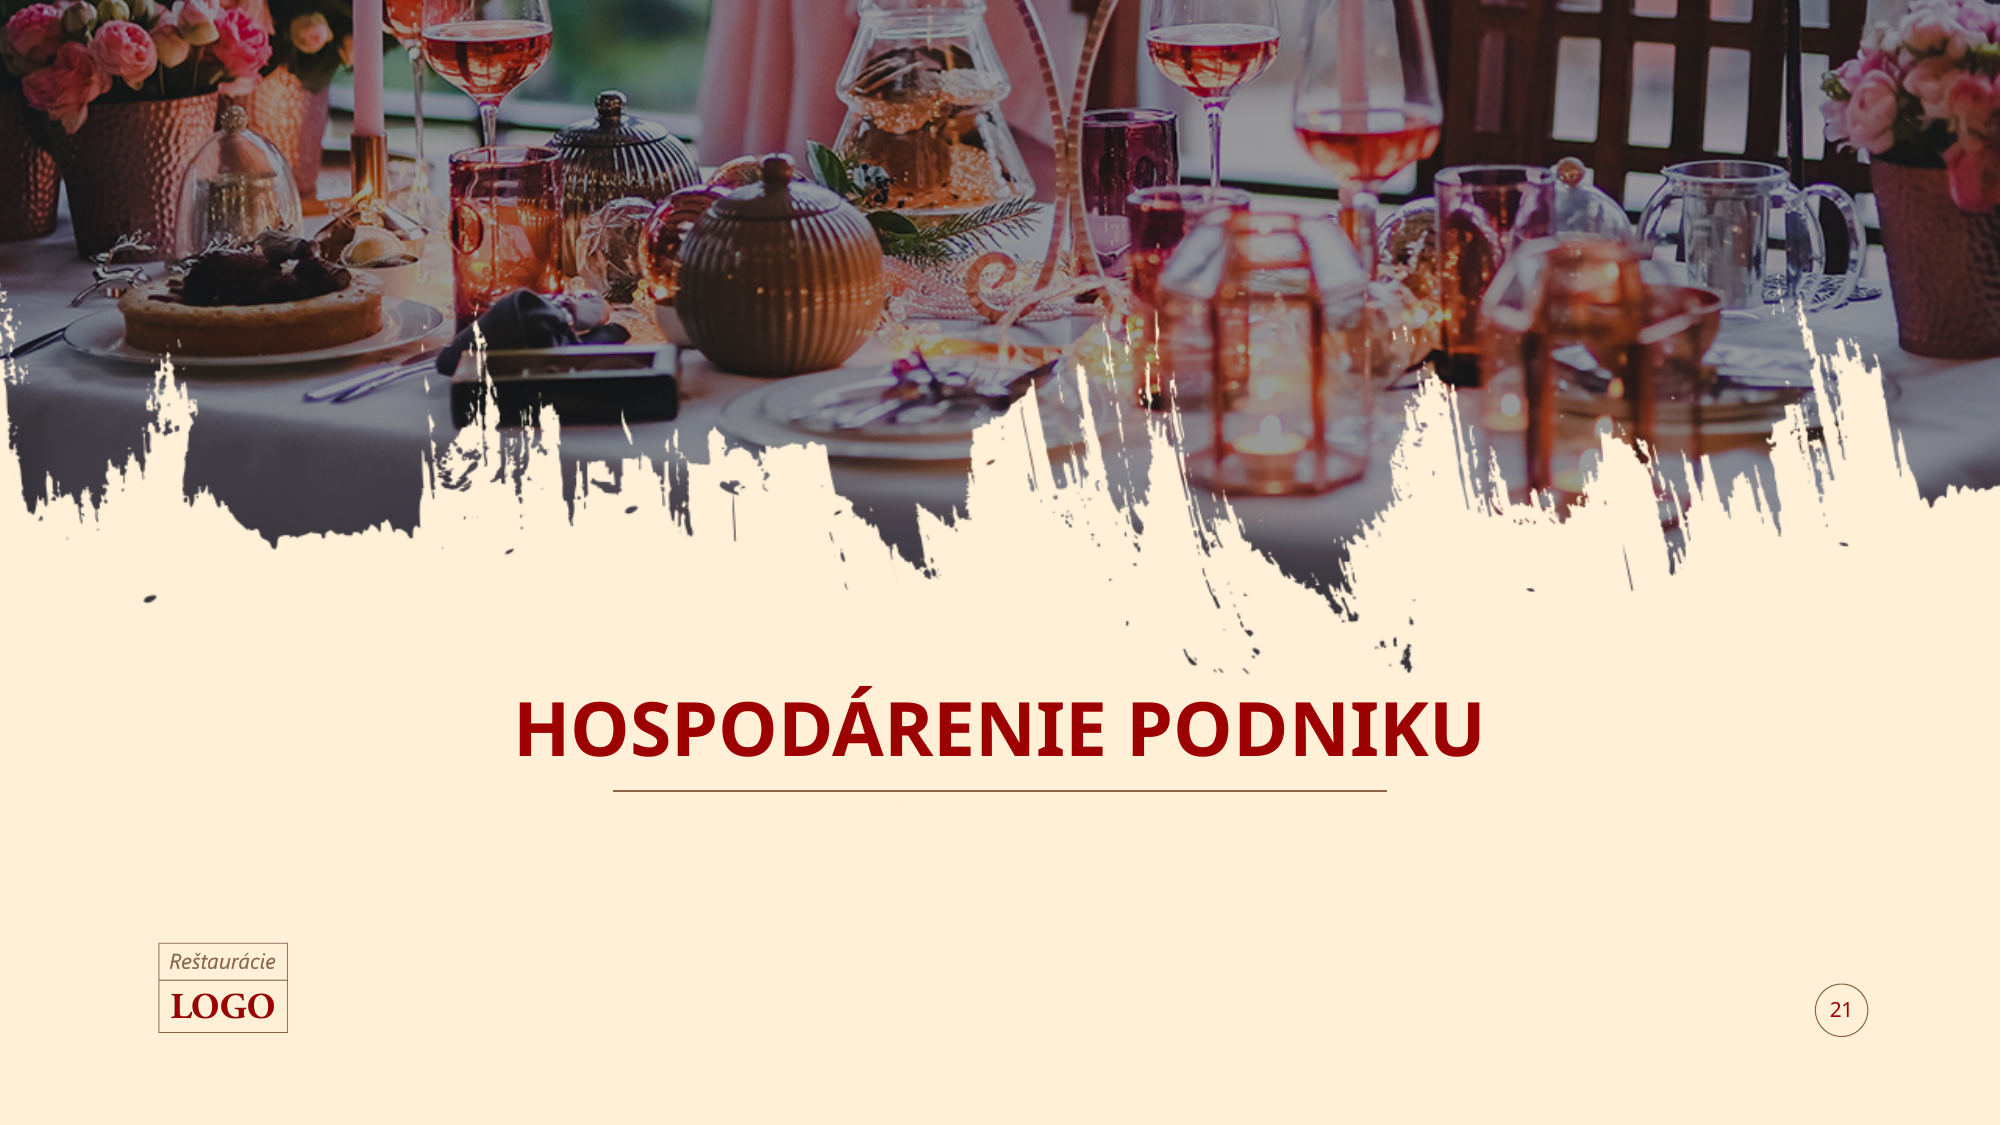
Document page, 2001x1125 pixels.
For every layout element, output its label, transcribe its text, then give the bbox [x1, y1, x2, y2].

title HOSPODÁRENIE PODNIKU [137, 665, 1863, 799]
picture [0, 0, 2000, 1125]
slide_number 21 [1811, 980, 1872, 1041]
